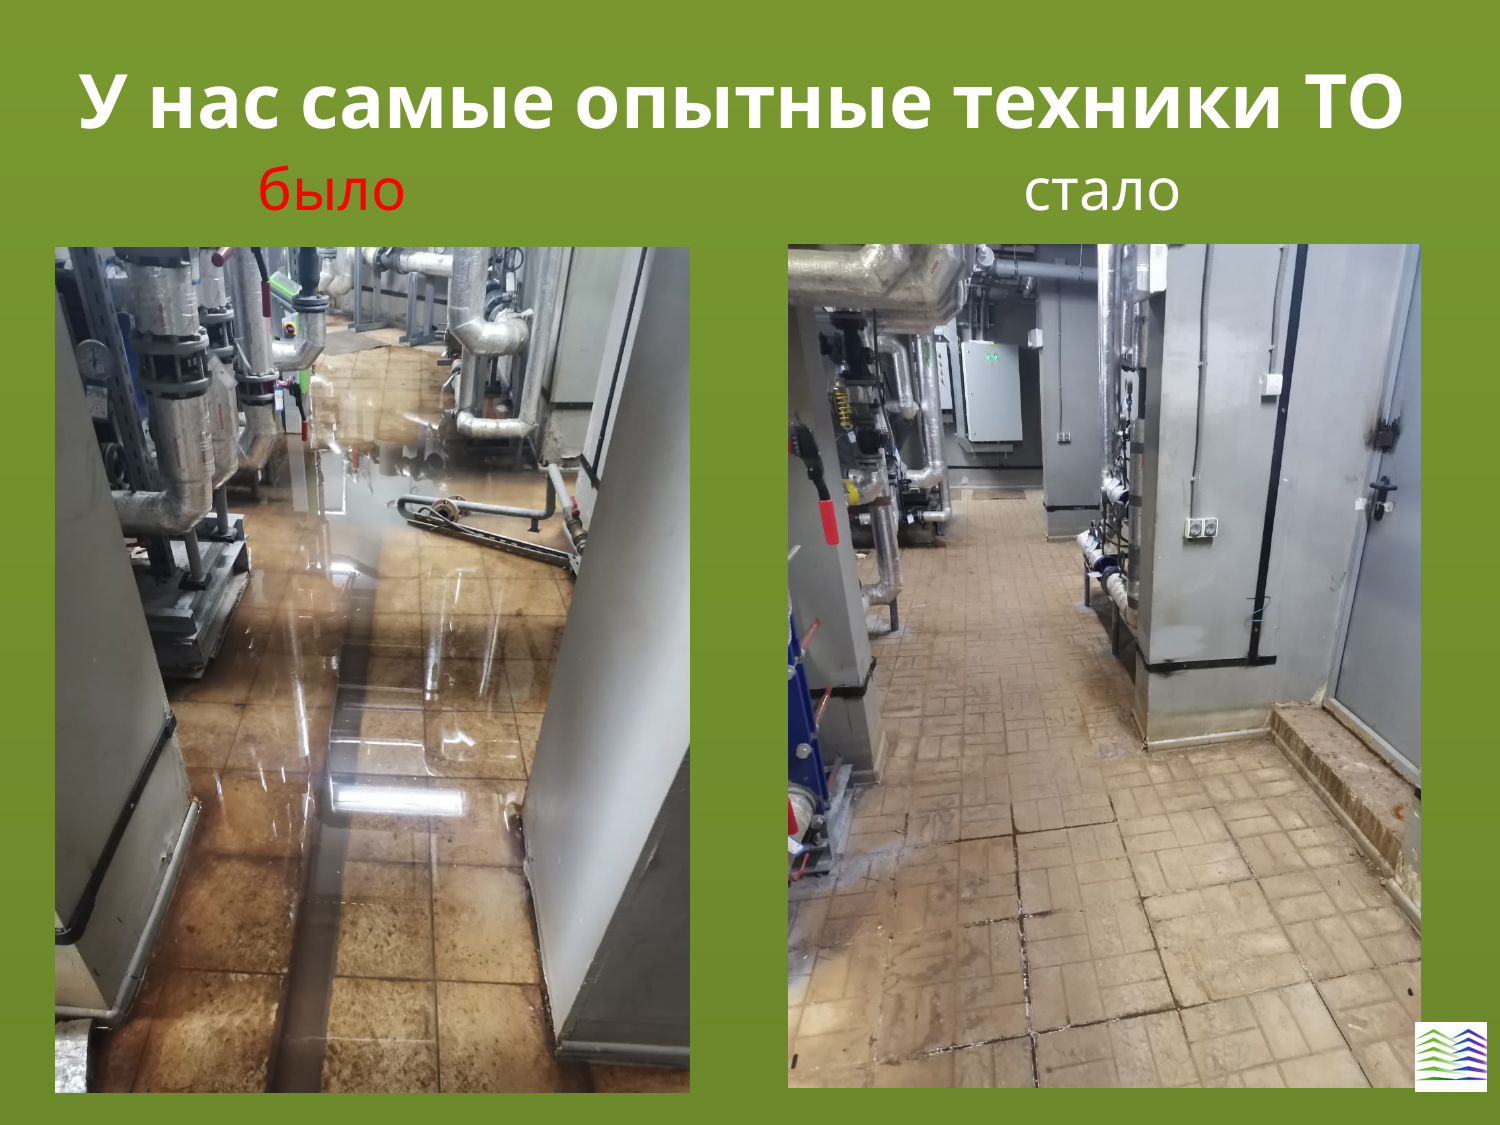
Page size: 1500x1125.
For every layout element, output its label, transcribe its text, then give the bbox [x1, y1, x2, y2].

text_box У нас самые опытные техники ТО [5, 45, 1480, 151]
text_box стало [1008, 144, 1386, 230]
picture [54, 247, 690, 1094]
text_box было [242, 144, 502, 230]
picture [788, 244, 1487, 1093]
